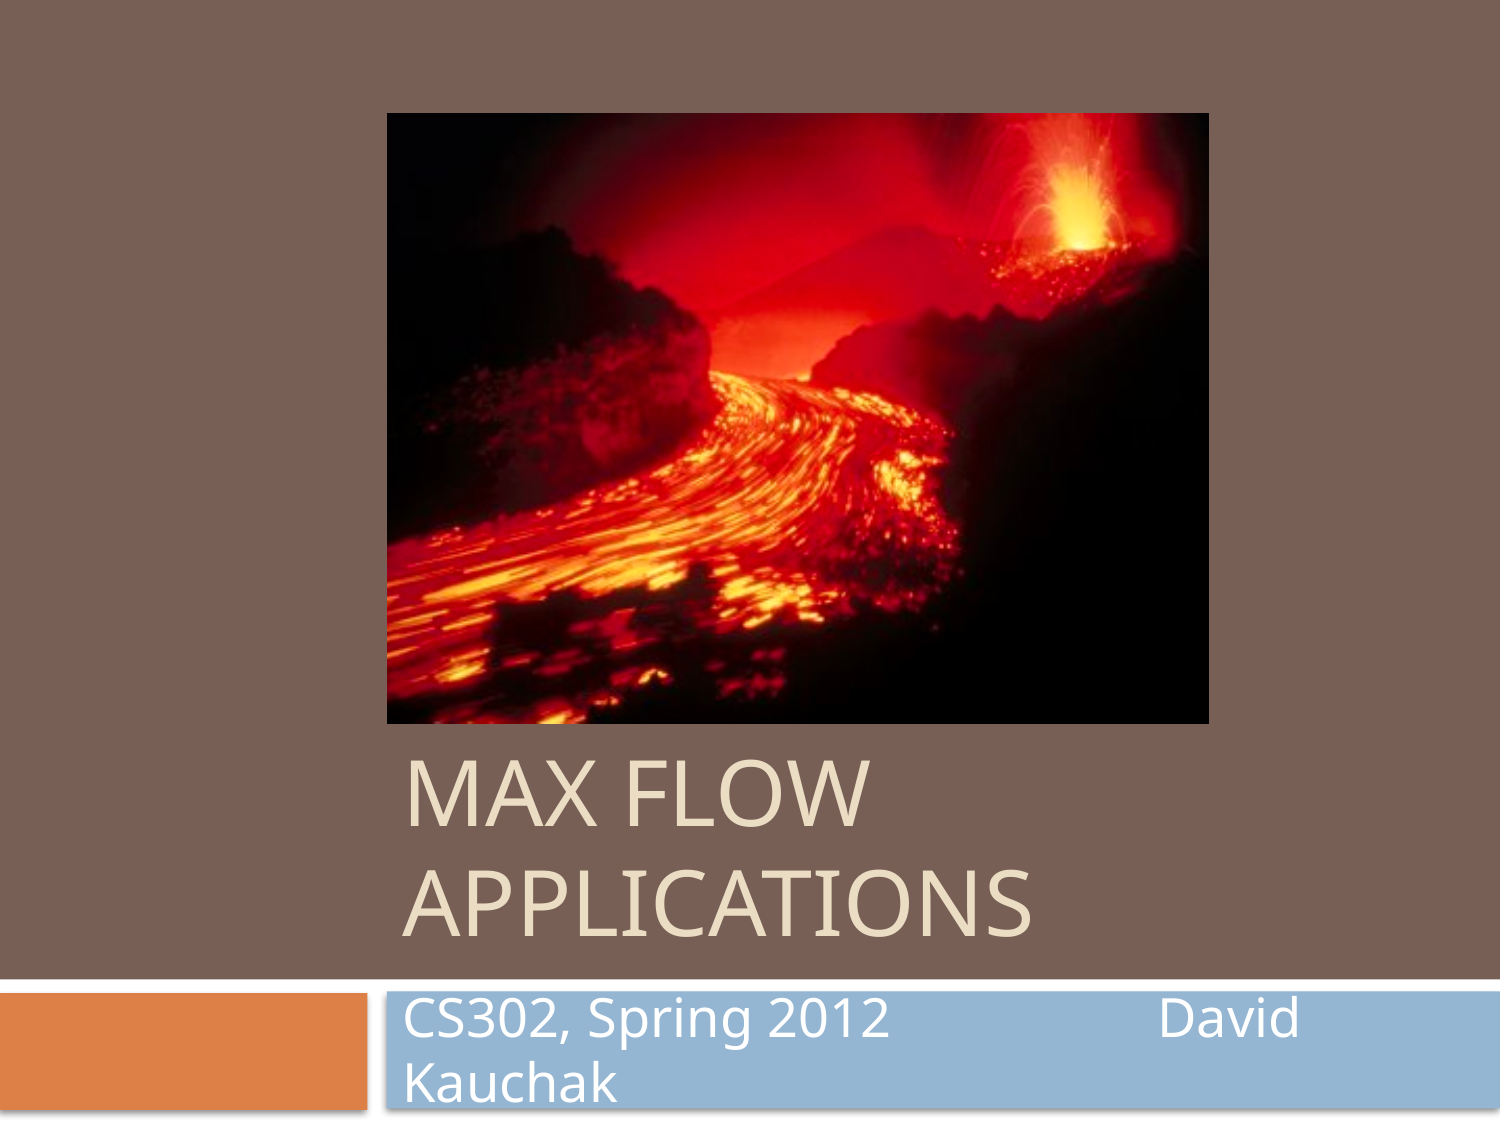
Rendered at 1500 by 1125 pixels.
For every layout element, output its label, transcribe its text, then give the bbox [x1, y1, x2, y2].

subtitle CS302, Spring 2012 David Kauchak [387, 992, 1488, 1105]
title Max Flow Applications [387, 662, 1450, 963]
picture [387, 112, 1209, 724]
